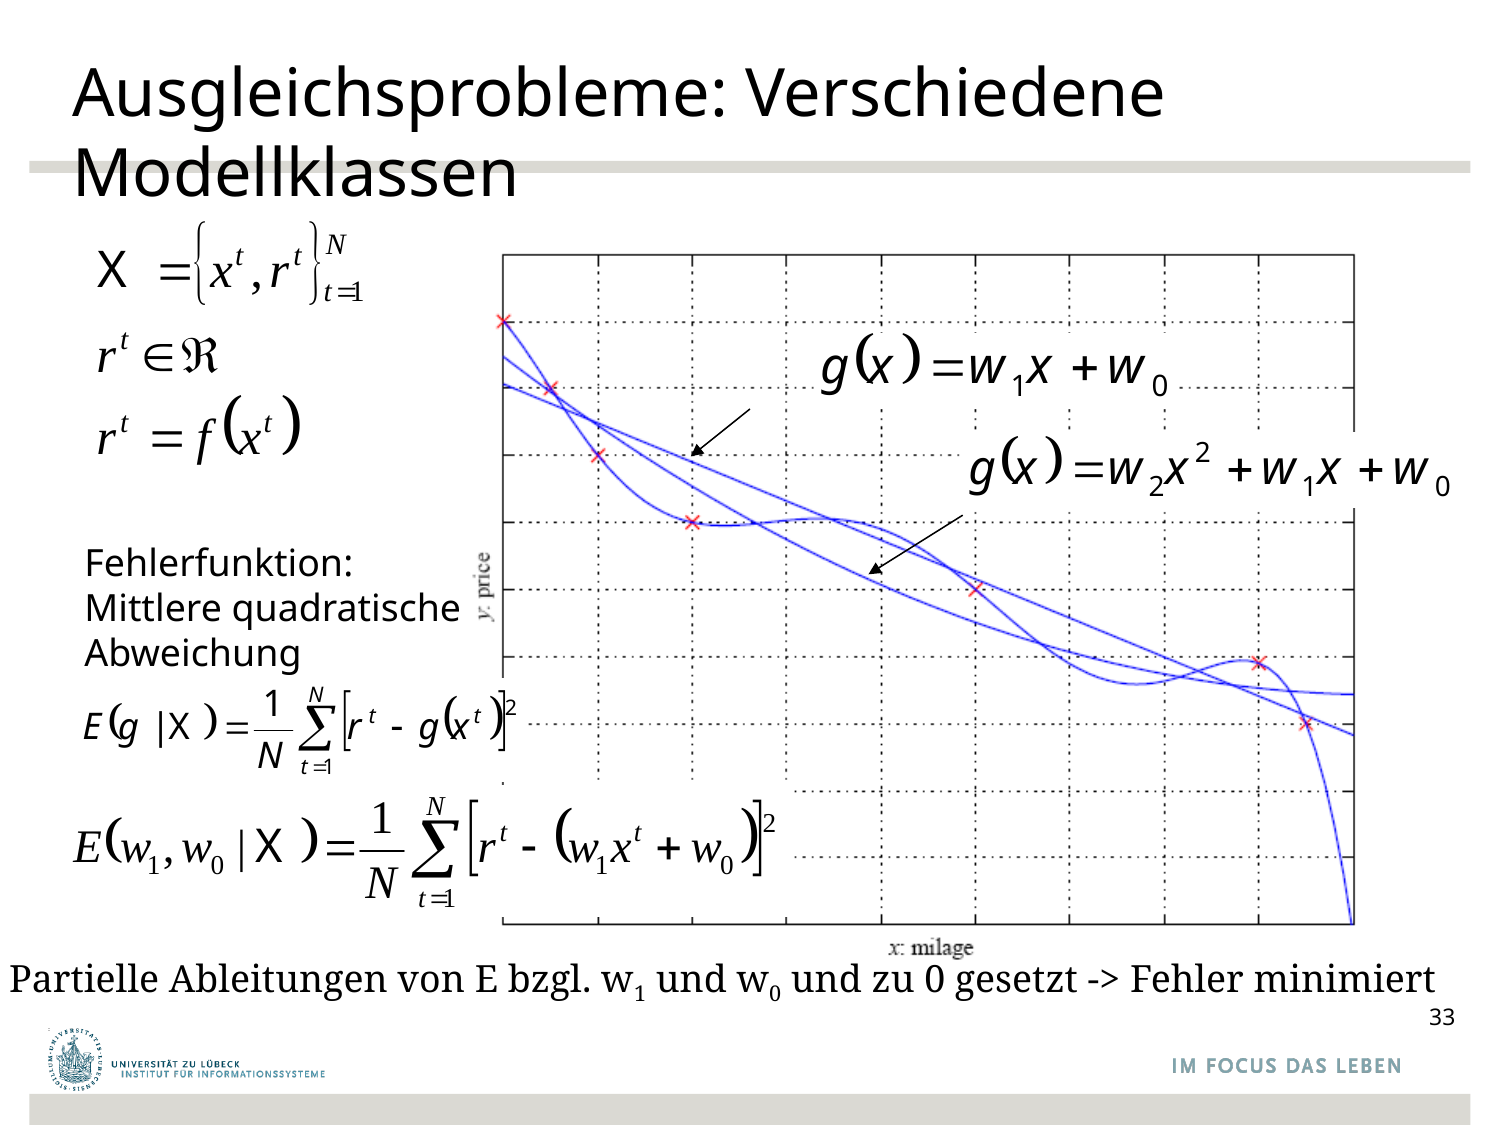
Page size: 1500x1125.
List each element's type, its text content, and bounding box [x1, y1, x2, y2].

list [814, 332, 1178, 410]
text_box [88, 219, 373, 478]
text_box Fehlerfunktion: Mittlere quadratische Abweichung [69, 532, 402, 682]
picture [407, 184, 1413, 988]
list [76, 678, 526, 782]
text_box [64, 784, 791, 918]
text_box Partielle Ableitungen von E bzgl. w1 und w0 und zu 0 gesetzt -> Fehler minimiert [0, 947, 1452, 1014]
slide_number 33 [1305, 1002, 1471, 1036]
picture [1173, 1058, 1400, 1073]
title Ausgleichsprobleme: Verschiedene Modellklassen [57, 42, 1483, 212]
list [962, 432, 1461, 509]
